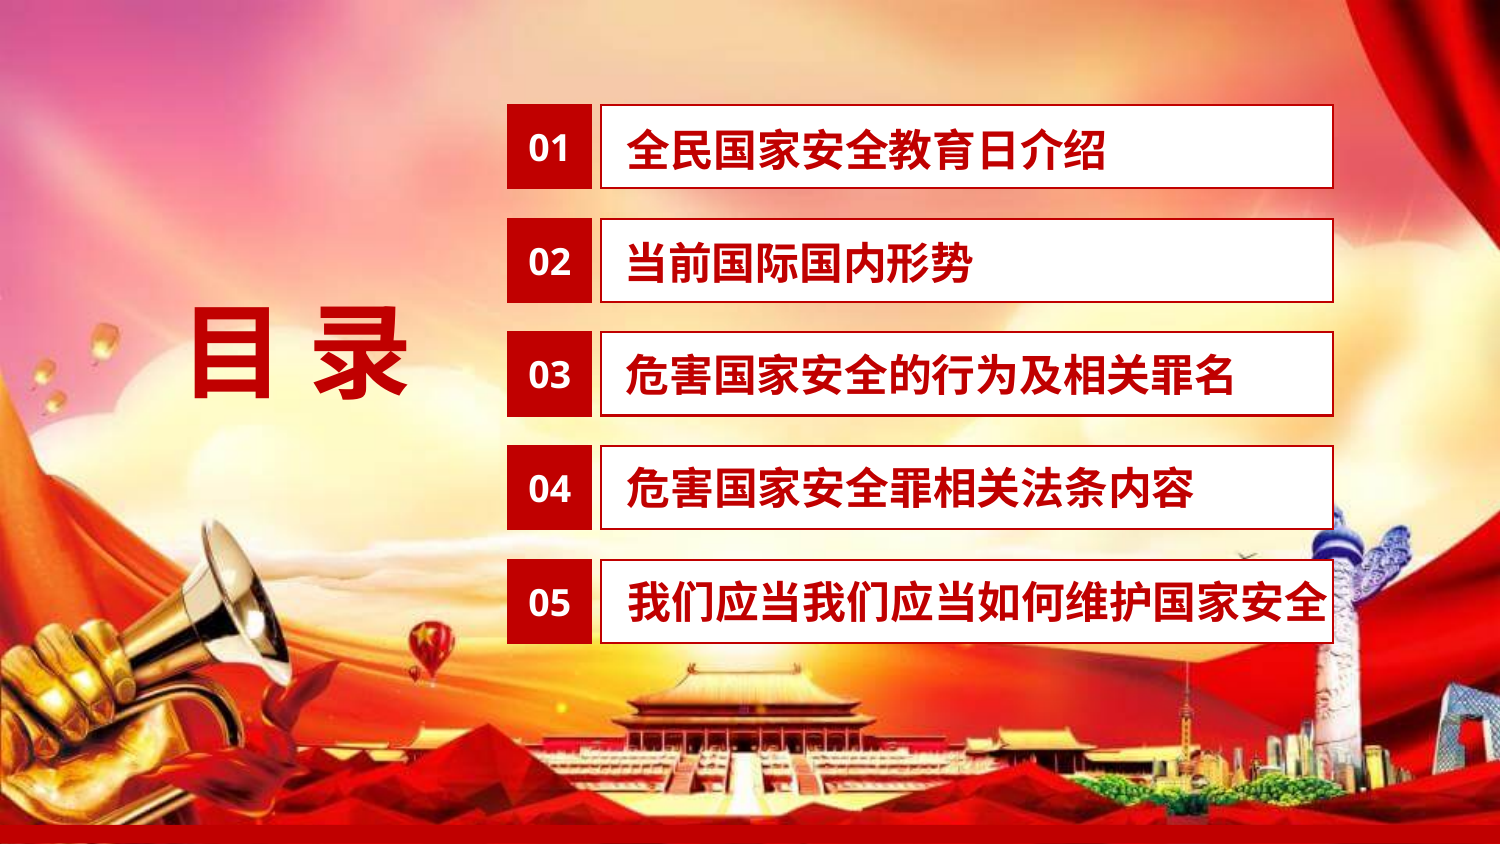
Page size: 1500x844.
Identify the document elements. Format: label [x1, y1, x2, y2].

text_box [508, 104, 1333, 643]
picture [0, 0, 1500, 844]
